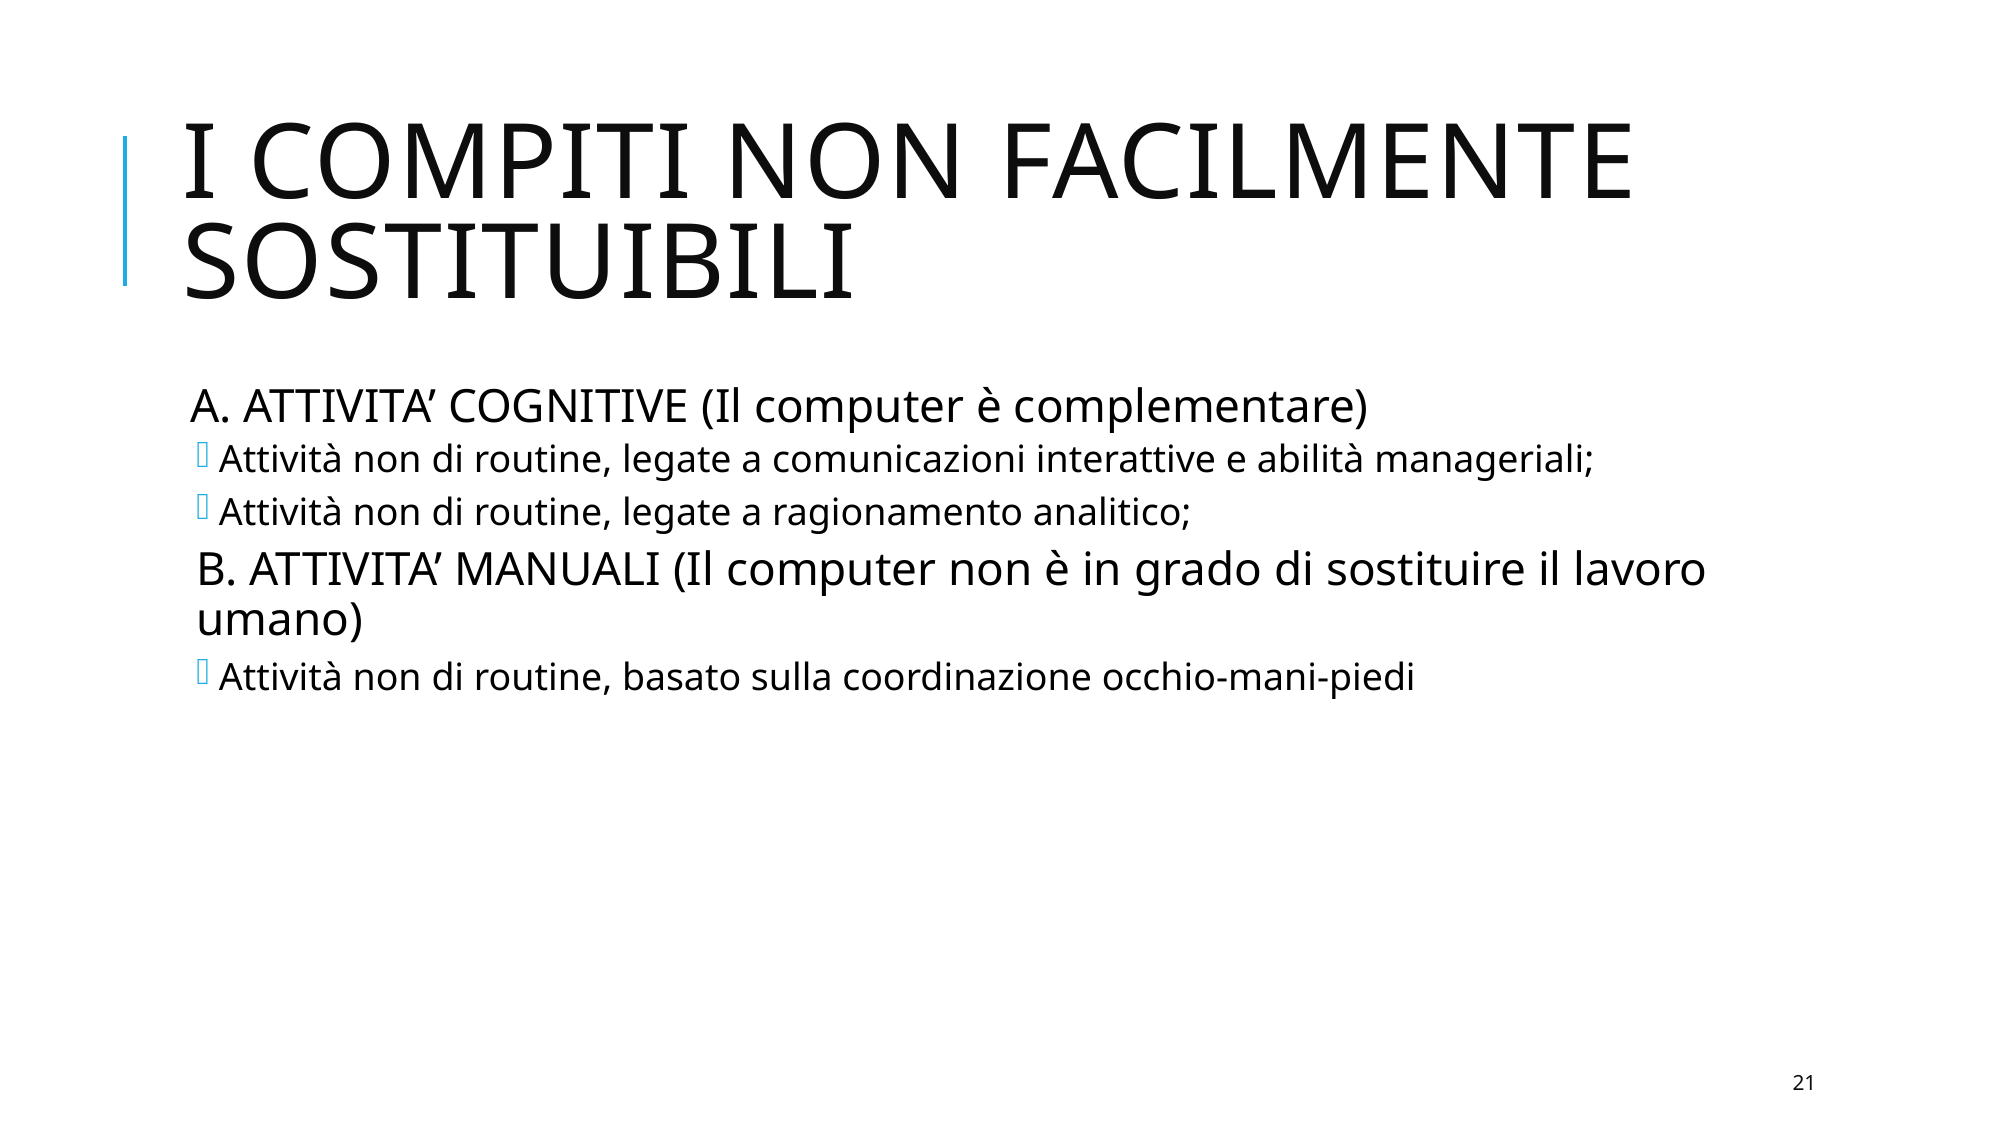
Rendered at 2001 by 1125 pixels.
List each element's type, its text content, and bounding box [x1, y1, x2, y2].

slide_number 21 [1777, 1061, 1938, 1107]
title I compiti non facilmente sostituibili [168, 96, 1763, 342]
list A. ATTIVITA’ COGNITIVE (Il computer è complementare) Attività non di routine, legate a comunicazioni interattive e abilità manageriali; Attività non di routine, legate a ragionamento analitico; B. ATTIVITA’ MANUALI (Il computer non è in grado di sostituire il lavoro umano) Attività non di routine, basato sulla coordinazione occhio-mani-piedi [168, 375, 1763, 1035]
